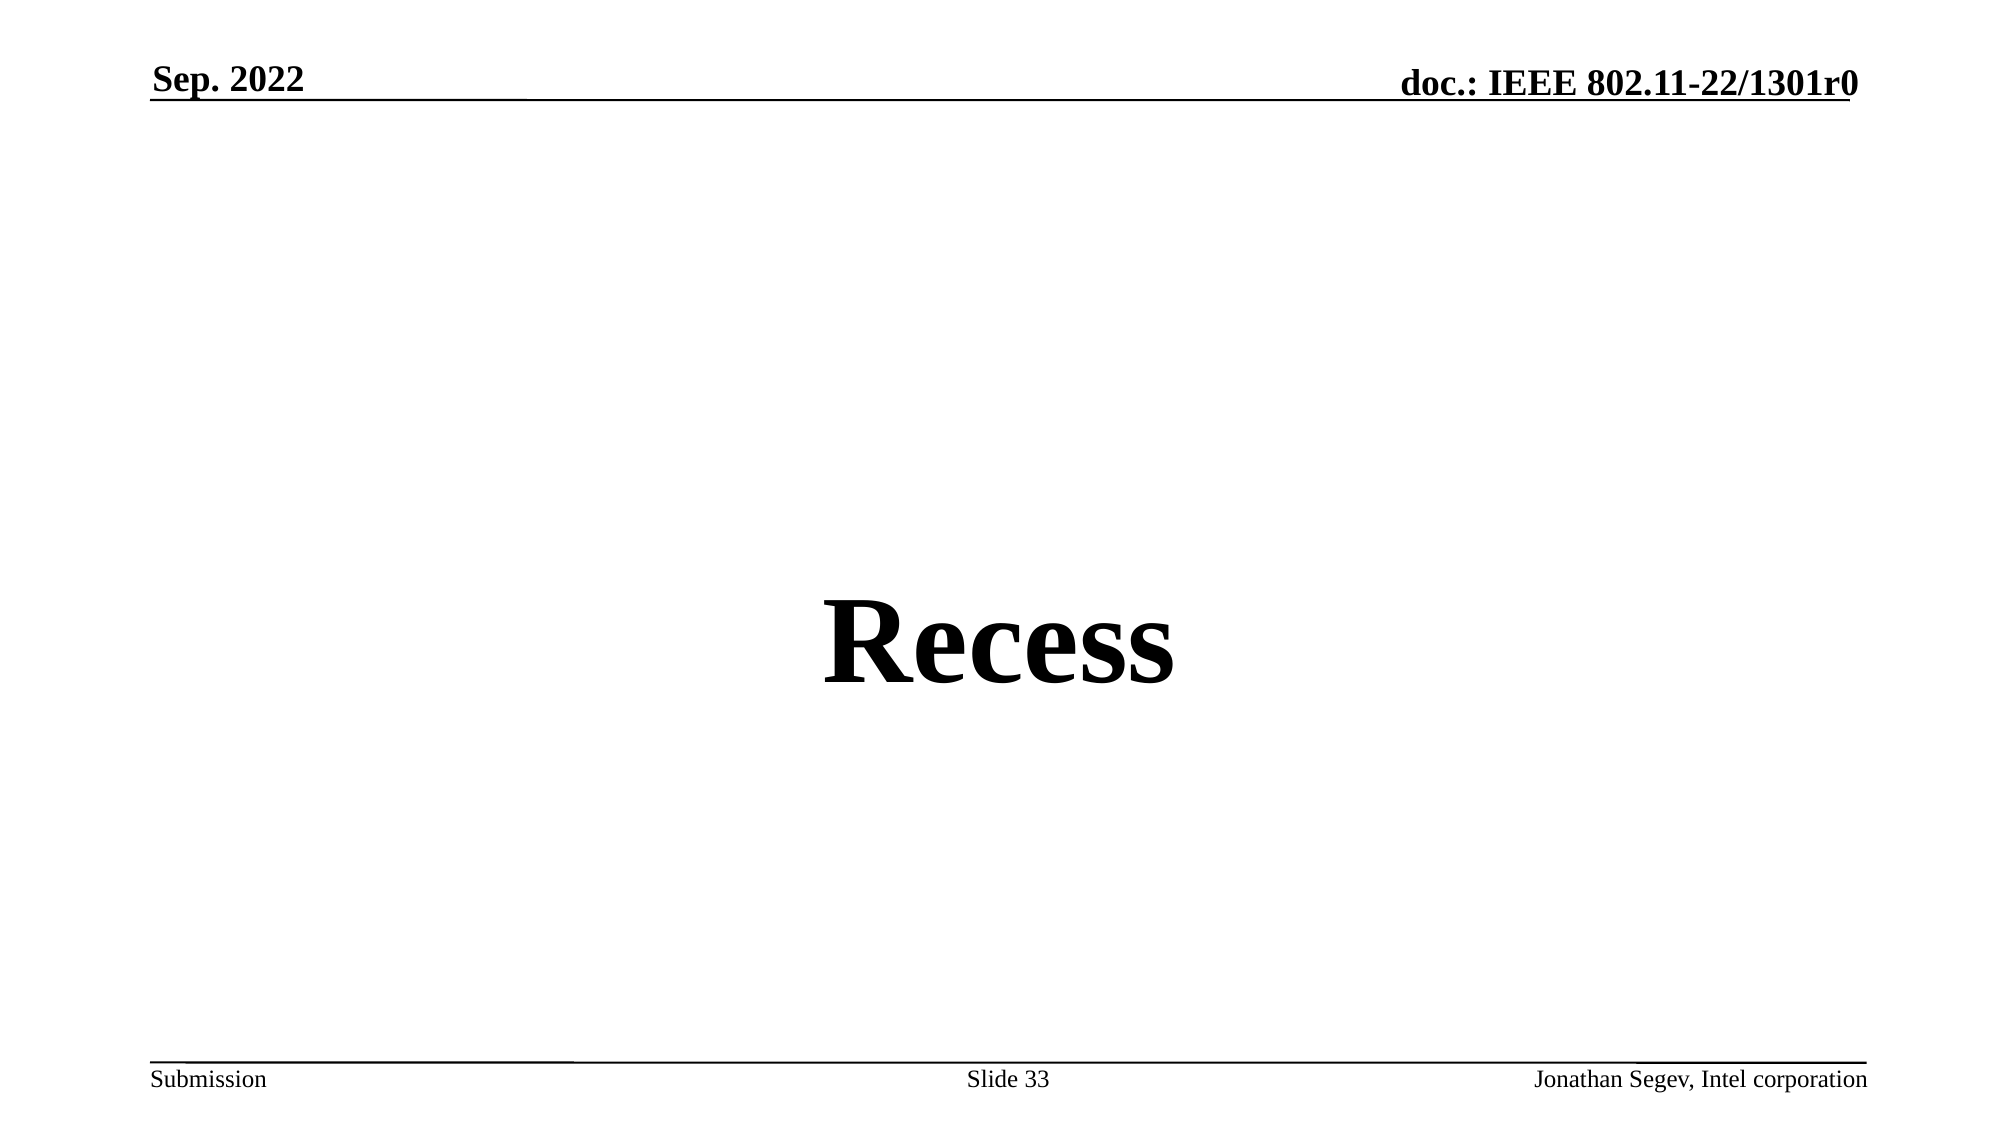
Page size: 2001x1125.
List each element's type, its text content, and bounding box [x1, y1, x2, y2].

footer Jonathan Segev, Intel corporation [1171, 1061, 1869, 1093]
list Recess [149, 324, 1850, 1000]
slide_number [152, 54, 563, 100]
slide_number Slide 33 [950, 1061, 1067, 1123]
